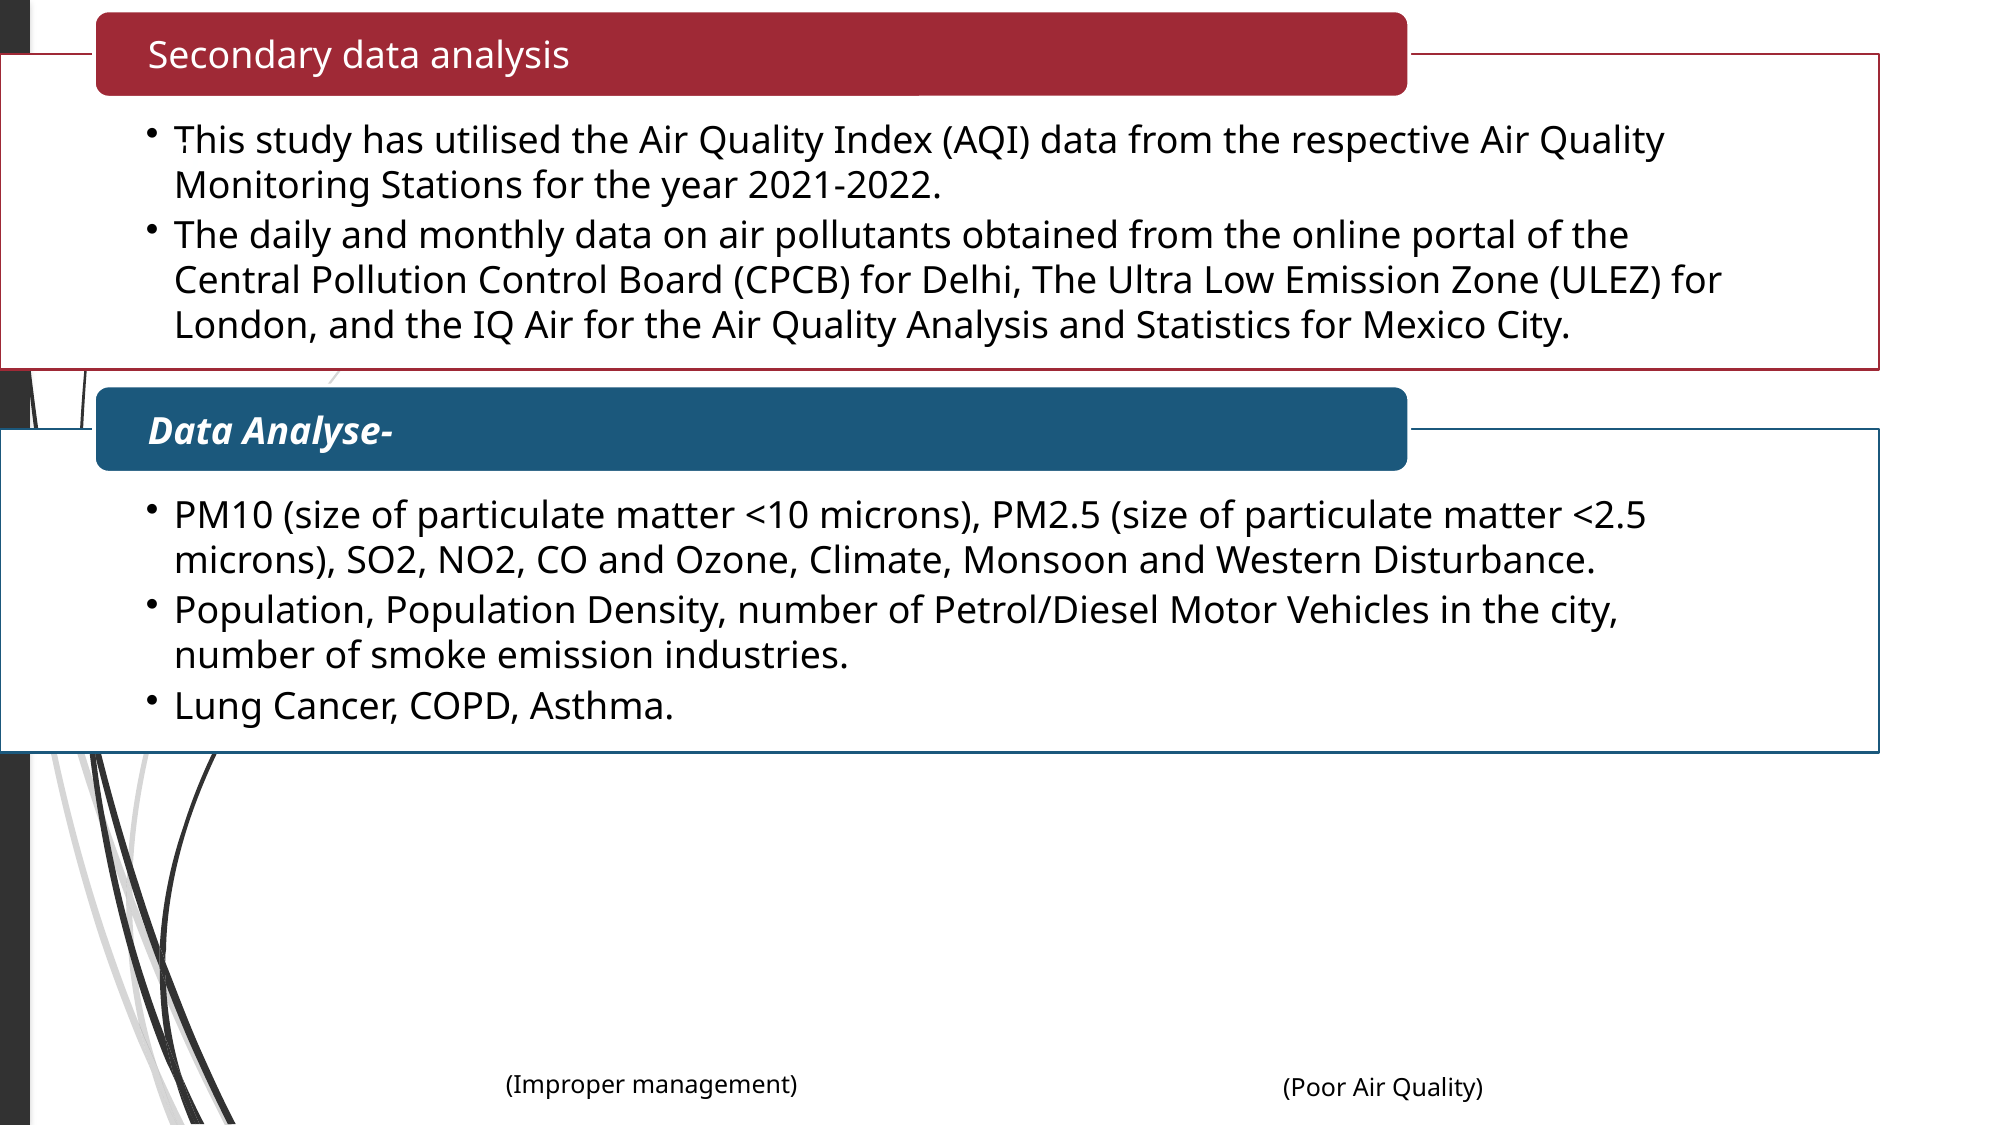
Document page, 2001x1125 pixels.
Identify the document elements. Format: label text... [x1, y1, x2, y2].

text_box (Improper management) [491, 1061, 814, 1107]
text_box (Poor Air Quality) [1268, 1064, 1499, 1110]
slide_number [1412, 1042, 1863, 1103]
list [120, 188, 2000, 953]
text_box [87, 129, 216, 189]
